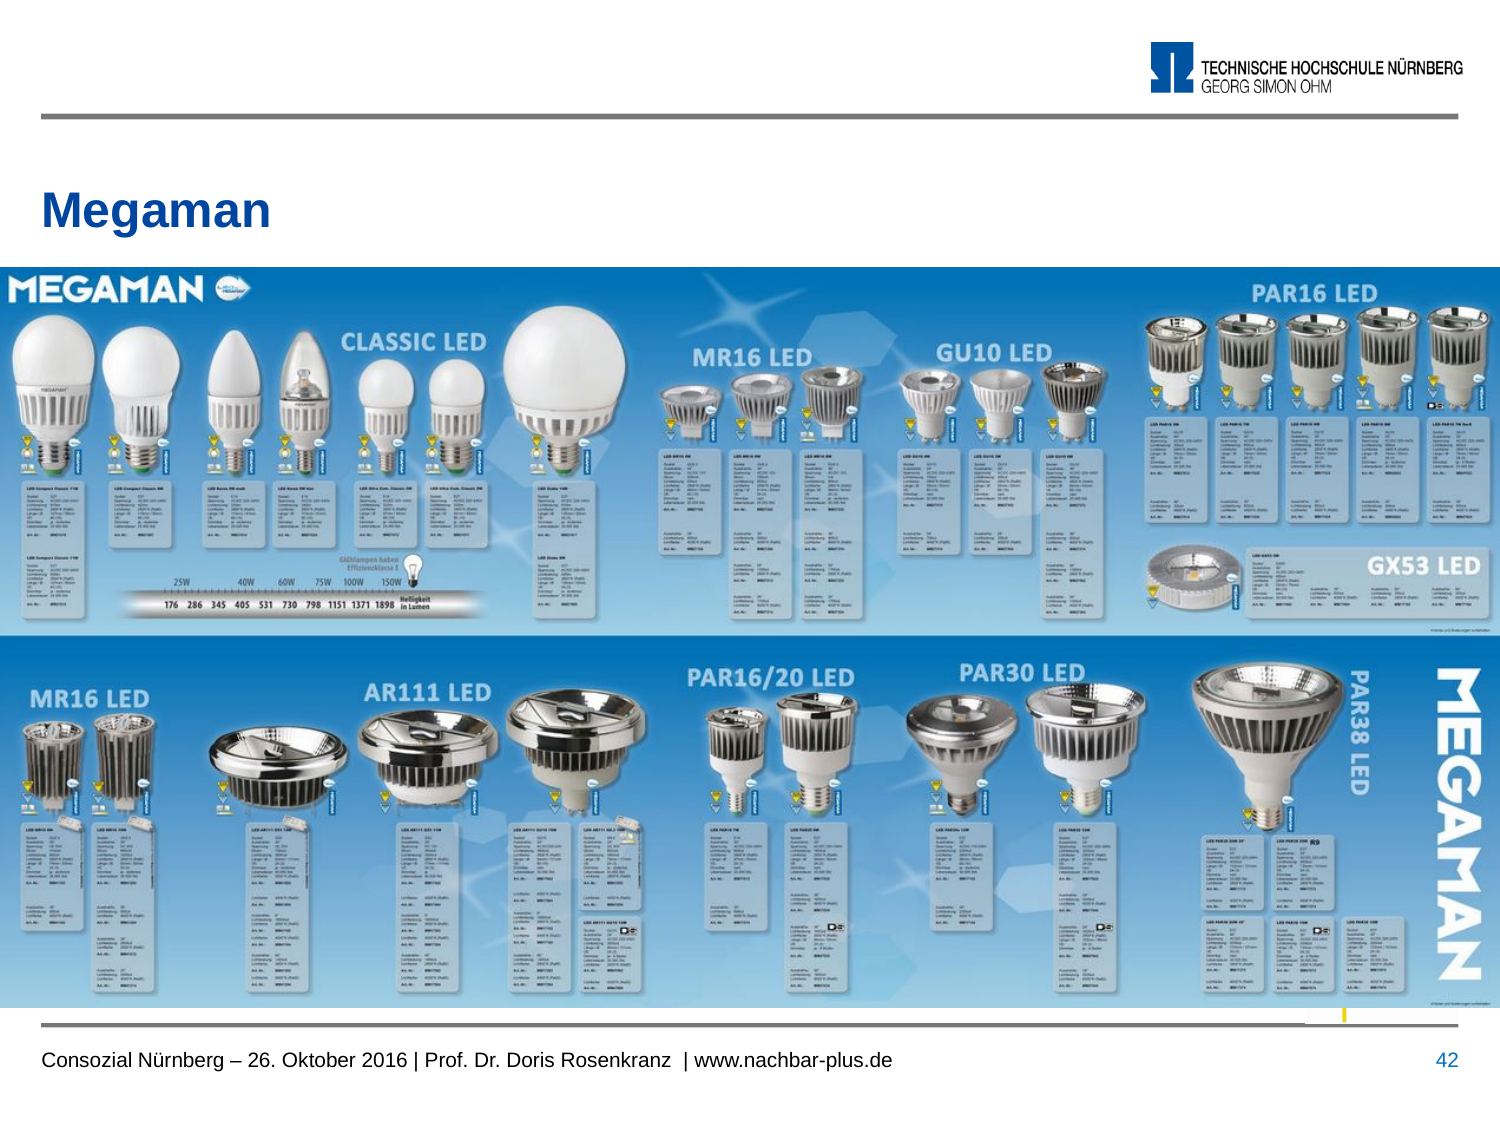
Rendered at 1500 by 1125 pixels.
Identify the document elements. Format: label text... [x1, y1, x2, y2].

title Megaman [41, 160, 1459, 256]
footer Consozial Nürnberg – 26. Oktober 2016 | Prof. Dr. Doris Rosenkranz | www.nachbar-plus.de [41, 1046, 1220, 1107]
picture [0, 266, 1500, 1024]
picture [1151, 42, 1463, 95]
slide_number 42 [1340, 1046, 1460, 1077]
